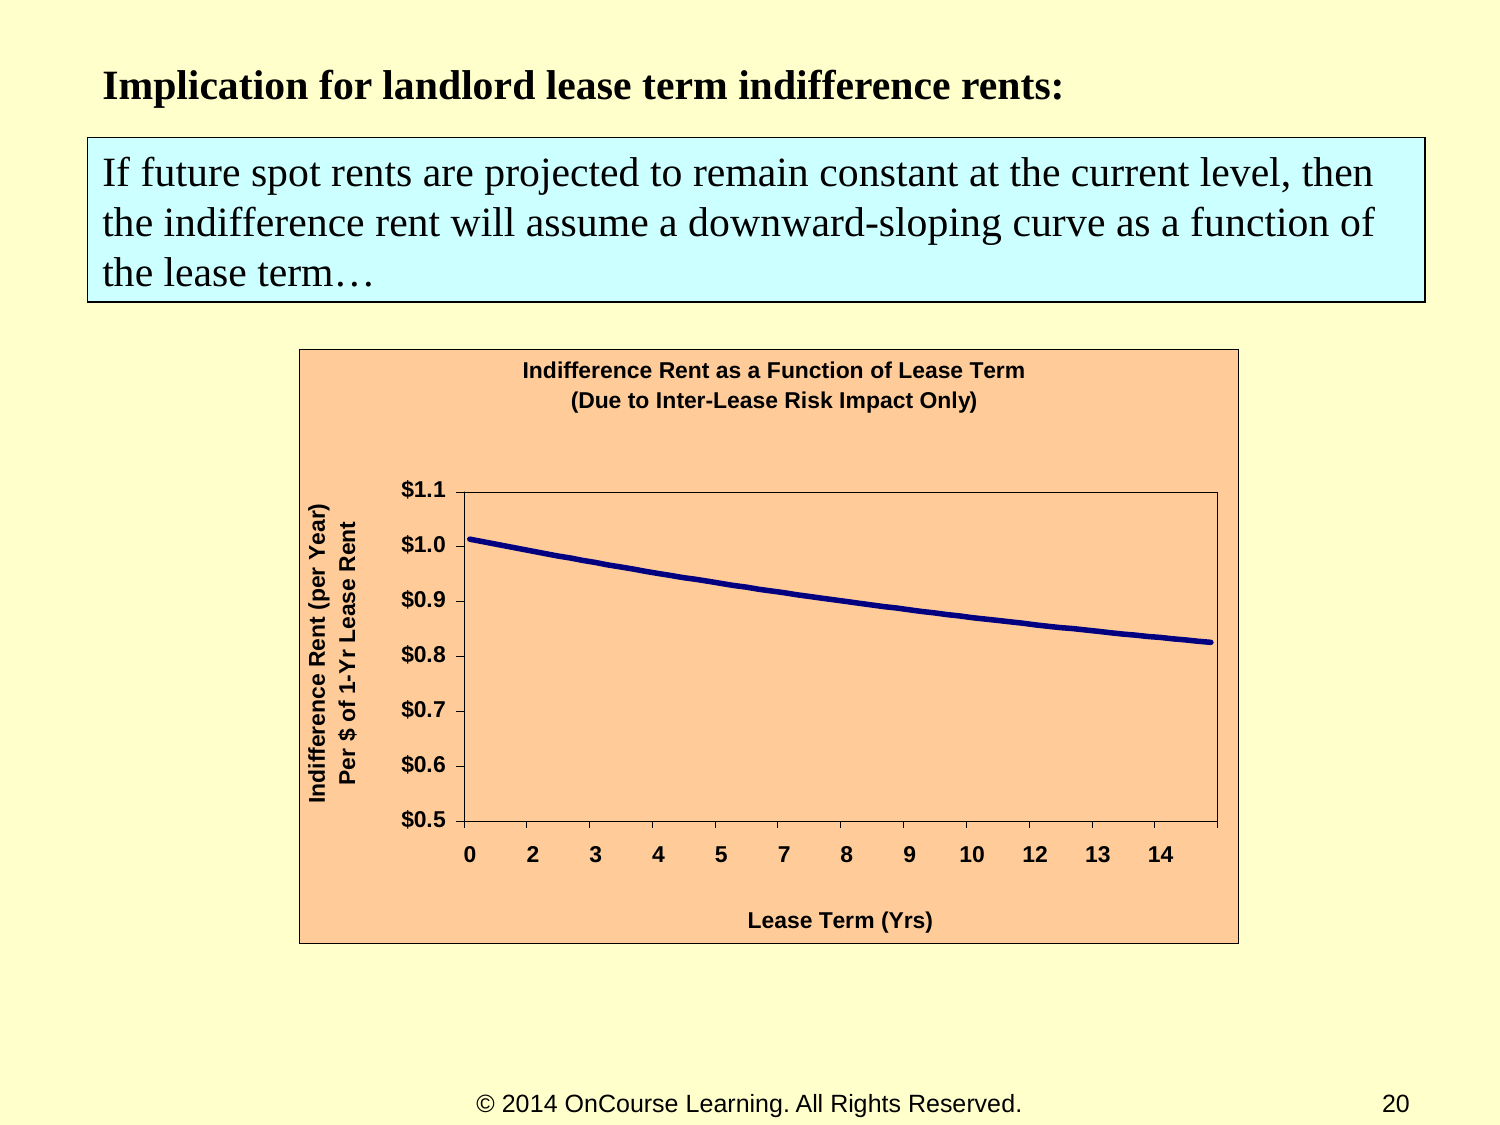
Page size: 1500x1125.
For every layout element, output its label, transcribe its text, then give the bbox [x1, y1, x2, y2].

text_box If future spot rents are projected to remain constant at the current level, then the indifference rent will assume a downward-sloping curve as a function of the lease term… [87, 137, 1425, 303]
text_box Implication for landlord lease term indifference rents: [87, 50, 1163, 115]
picture [287, 337, 1250, 954]
footer © 2014 OnCourse Learning. All Rights Reserved. [300, 1050, 1074, 1125]
slide_number 20 [1074, 1050, 1425, 1125]
